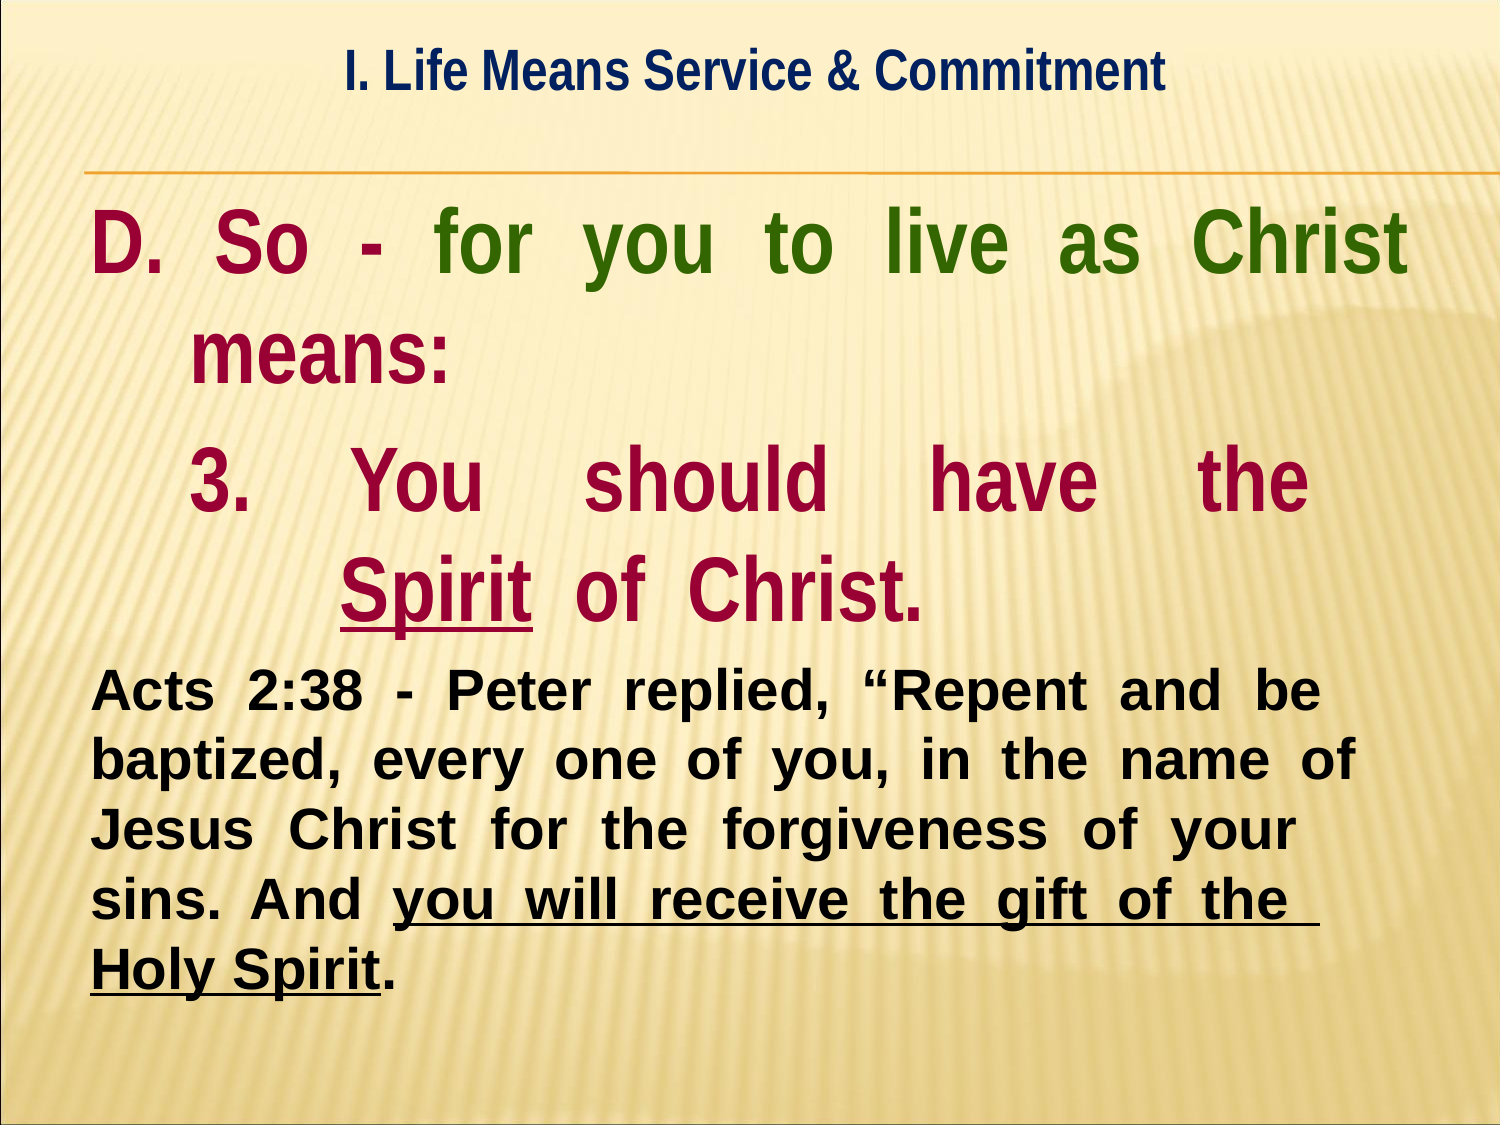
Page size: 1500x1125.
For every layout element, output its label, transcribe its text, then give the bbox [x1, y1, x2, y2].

picture [0, 0, 1500, 1125]
list D. So - for you to live as Christ means: 3. You should have the Spirit of Christ. Acts 2:38 - Peter replied, “Repent and be baptized, every one of you, in the name of Jesus Christ for the forgiveness of your sins. And you will receive the gift of the Holy Spirit. [75, 173, 1425, 1062]
text_box I. Life Means Service & Commitment [124, 24, 1413, 110]
